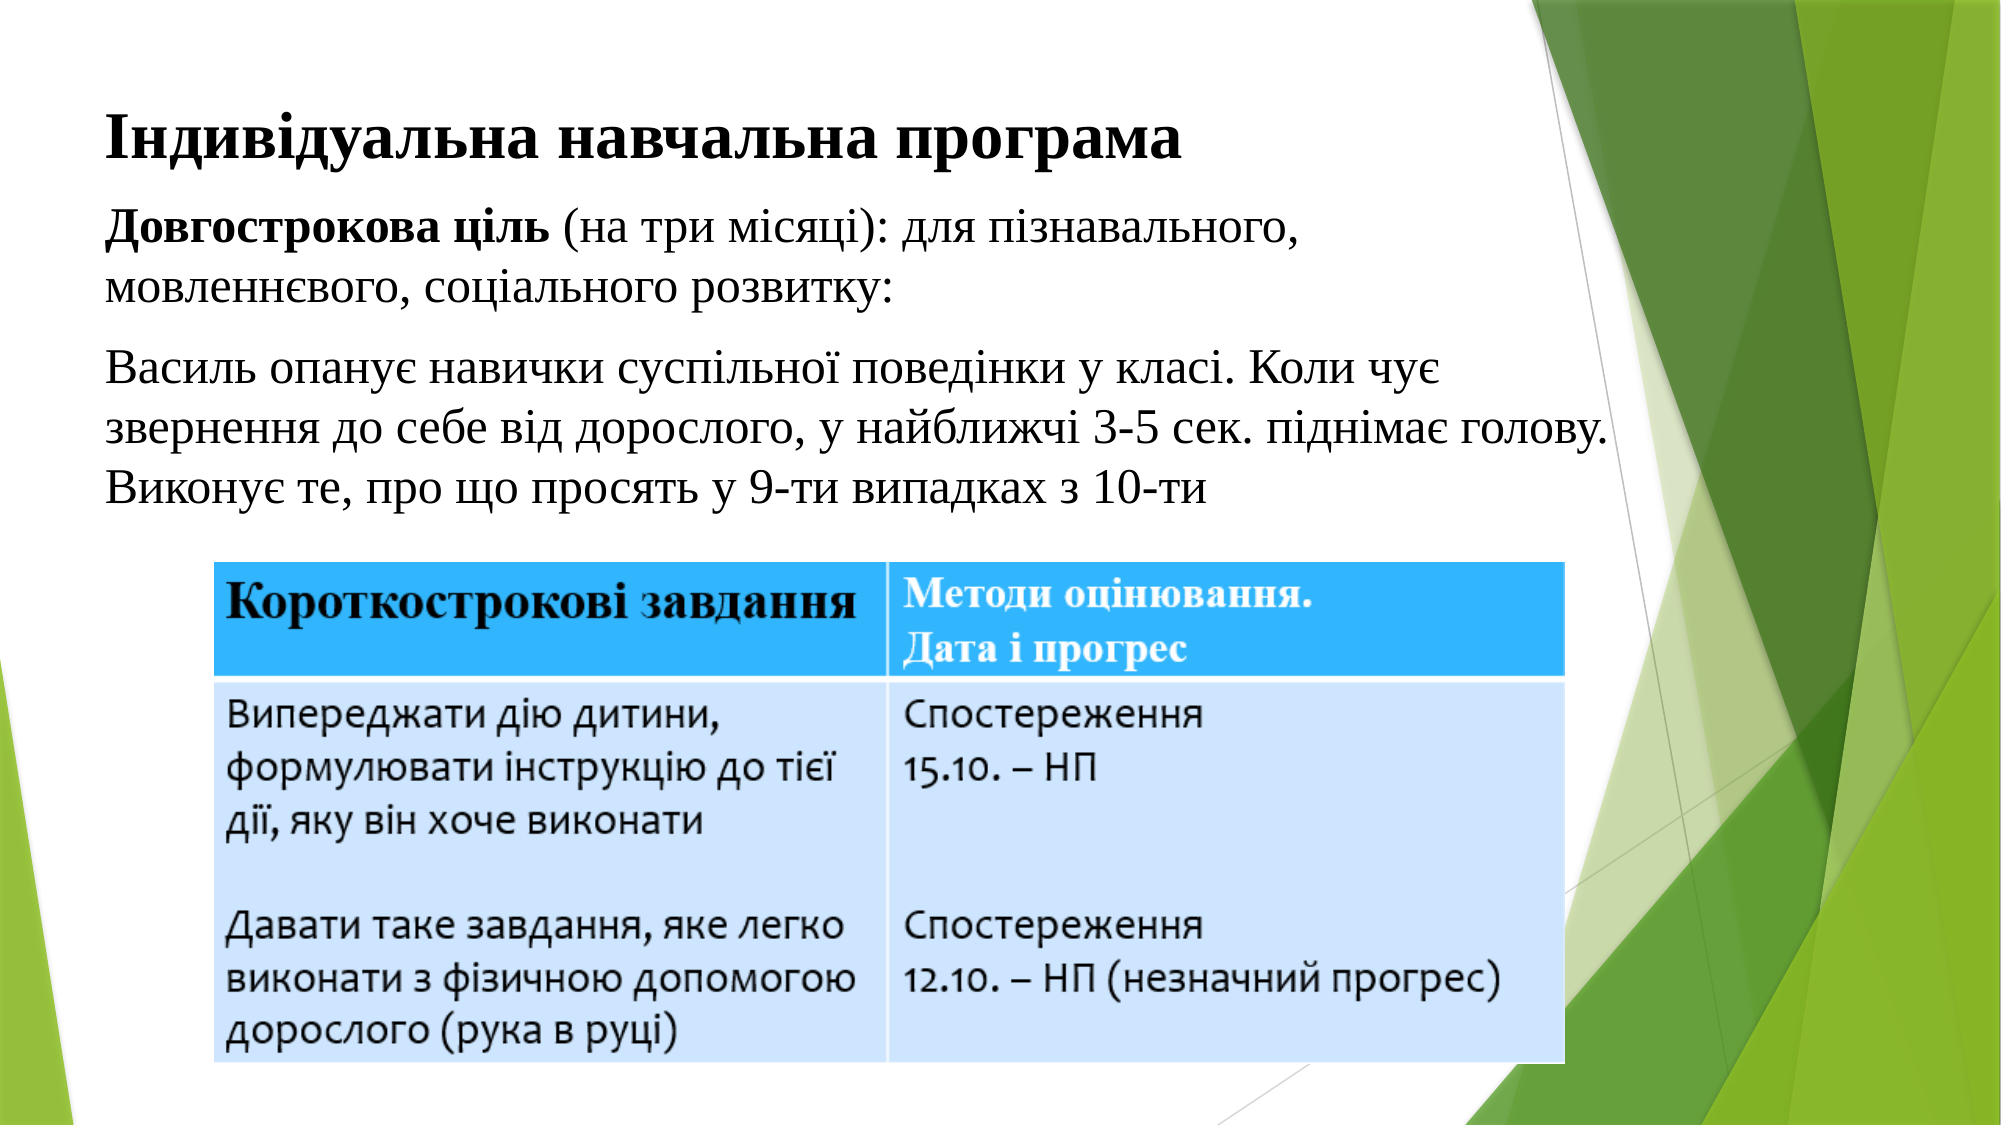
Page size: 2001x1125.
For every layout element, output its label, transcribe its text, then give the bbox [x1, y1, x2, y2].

picture [214, 561, 1566, 1065]
list Індивідуальна навчальна програма Довгострокова ціль (на три місяці): для пізнавального, мовленнєвого, соціального розвитку: Василь опанує навички суспільної поведінки у класі. Коли чує звернення до себе від дорослого, у найближчі 3-5 сек. піднімає голову. Виконує те, про що просять у 9-ти випадках з 10-ти [89, 83, 1660, 1077]
